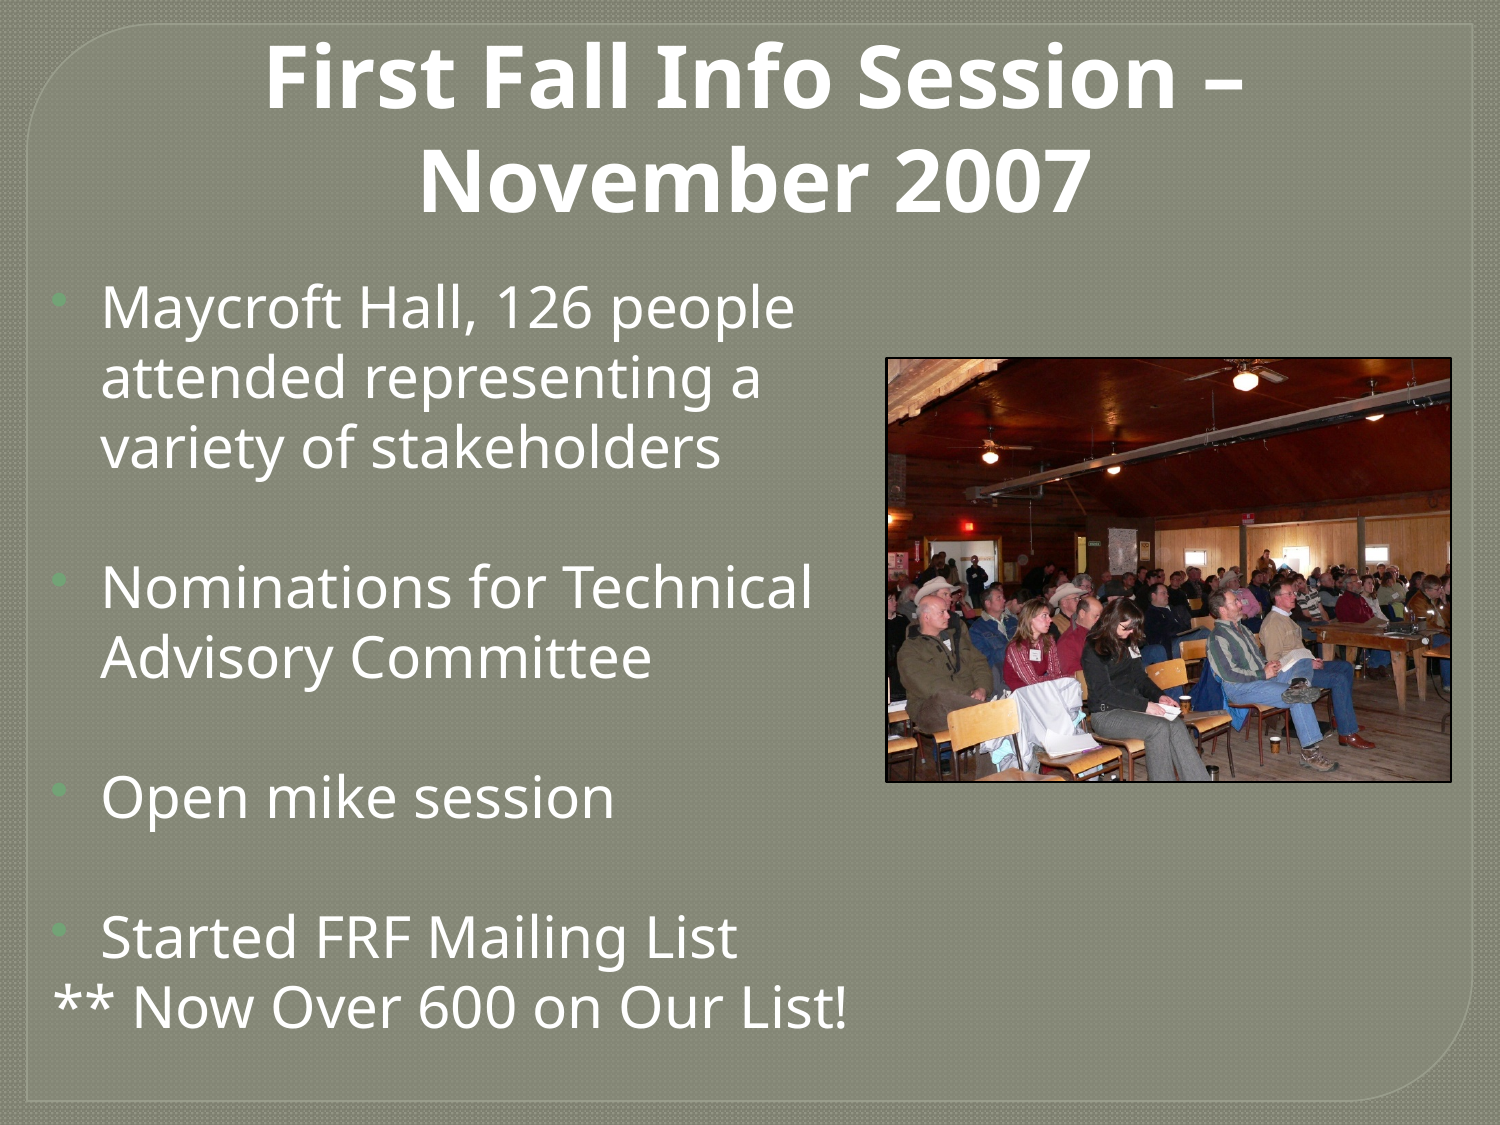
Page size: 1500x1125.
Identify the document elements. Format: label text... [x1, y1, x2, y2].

title First Fall Info Session – November 2007 [75, 12, 1425, 238]
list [887, 359, 1451, 782]
list Maycroft Hall, 126 people attended representing a variety of stakeholders Nominations for Technical Advisory Committee Open mike session Started FRF Mailing List ** Now Over 600 on Our List! [37, 262, 875, 1088]
